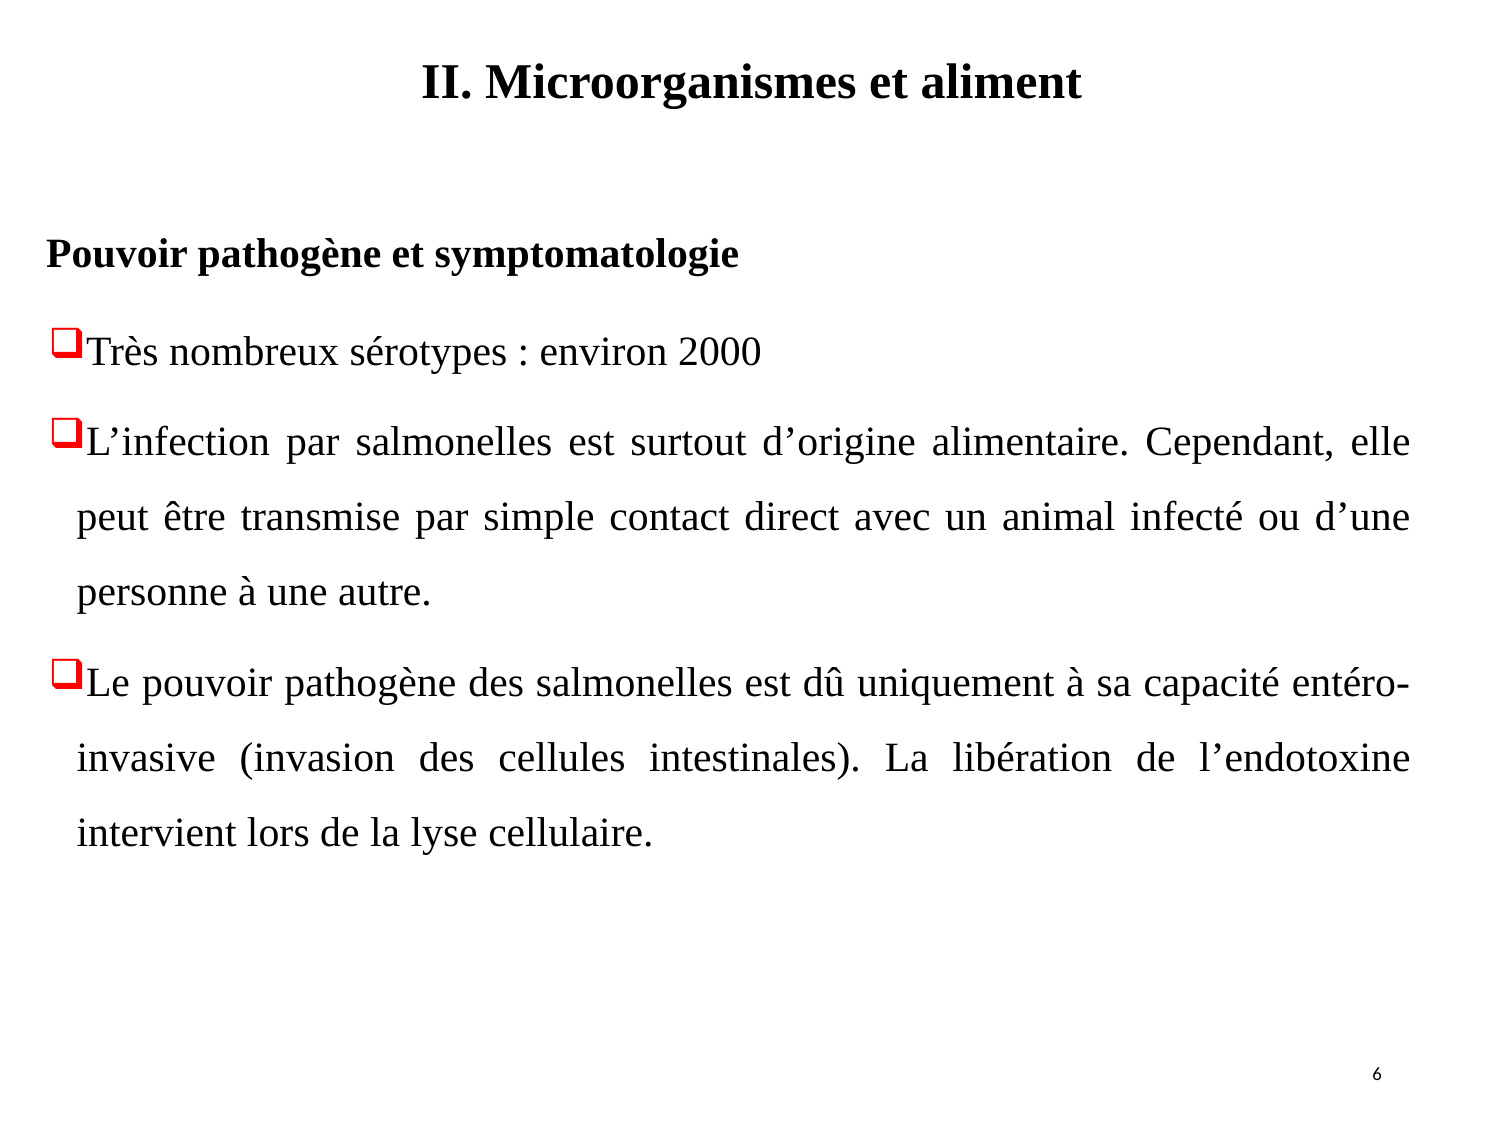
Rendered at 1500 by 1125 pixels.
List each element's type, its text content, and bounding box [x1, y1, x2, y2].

text_box [64, 196, 1388, 272]
text_box II. Microorganismes et aliment [76, 0, 1427, 173]
title [103, 173, 1397, 278]
slide_number 6 [1059, 1042, 1397, 1103]
list Très nombreux sérotypes : environ 2000 L’infection par salmonelles est surtout d’origine alimentaire. Cependant, elle peut être transmise par simple contact direct avec un animal infecté ou d’une personne à une autre. Le pouvoir pathogène des salmonelles est dû uniquement à sa capacité entéro-invasive (invasion des cellules intestinales). La libération de l’endotoxine intervient lors de la lyse cellulaire. [33, 290, 1427, 929]
text_box Pouvoir pathogène et symptomatologie [31, 218, 755, 284]
